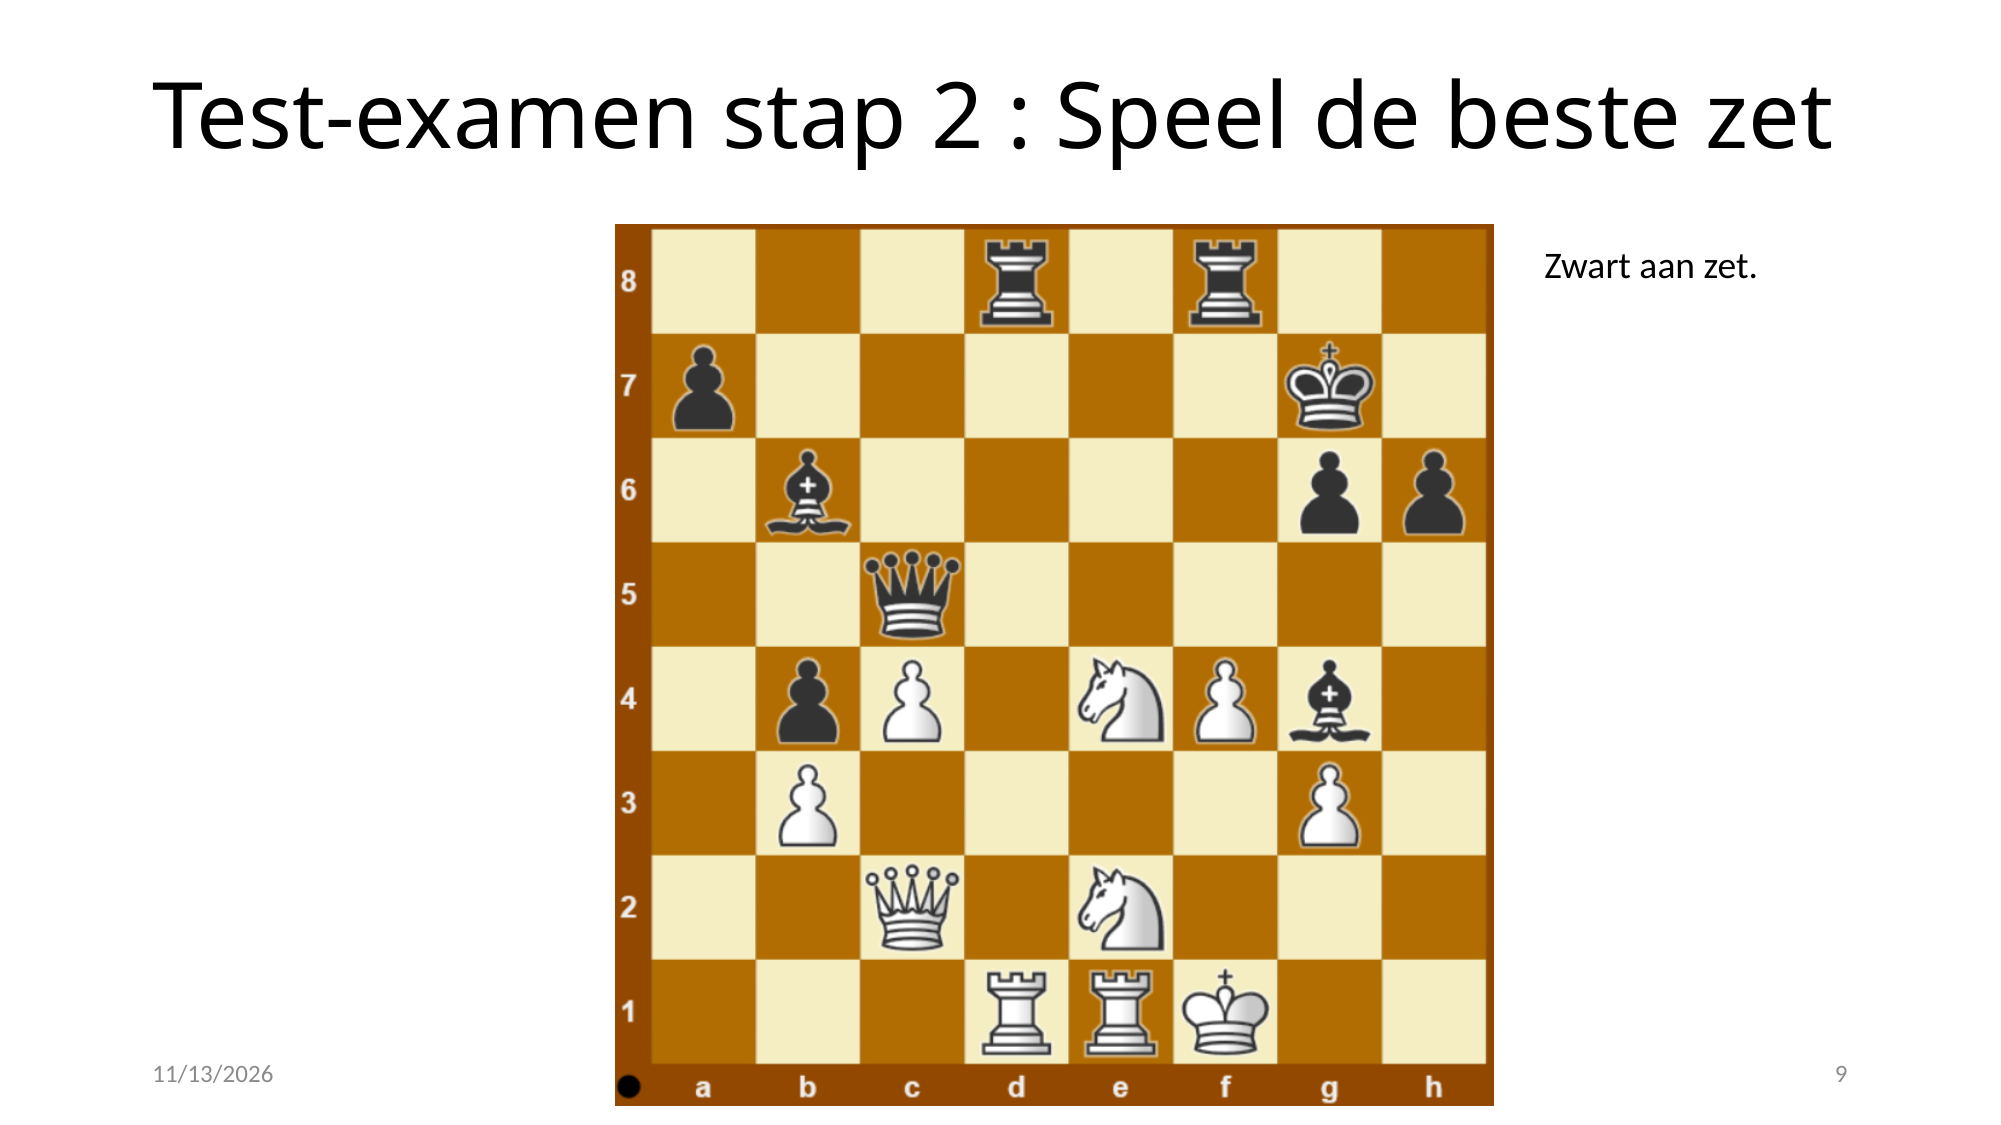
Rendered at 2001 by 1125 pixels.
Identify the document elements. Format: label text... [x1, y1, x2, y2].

text_box Zwart aan zet. [1529, 234, 1807, 294]
slide_number 9 [1494, 1042, 1863, 1103]
picture [615, 224, 1494, 1106]
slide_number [137, 1042, 588, 1103]
title Test-examen stap 2 : Speel de beste zet [137, 59, 1957, 178]
